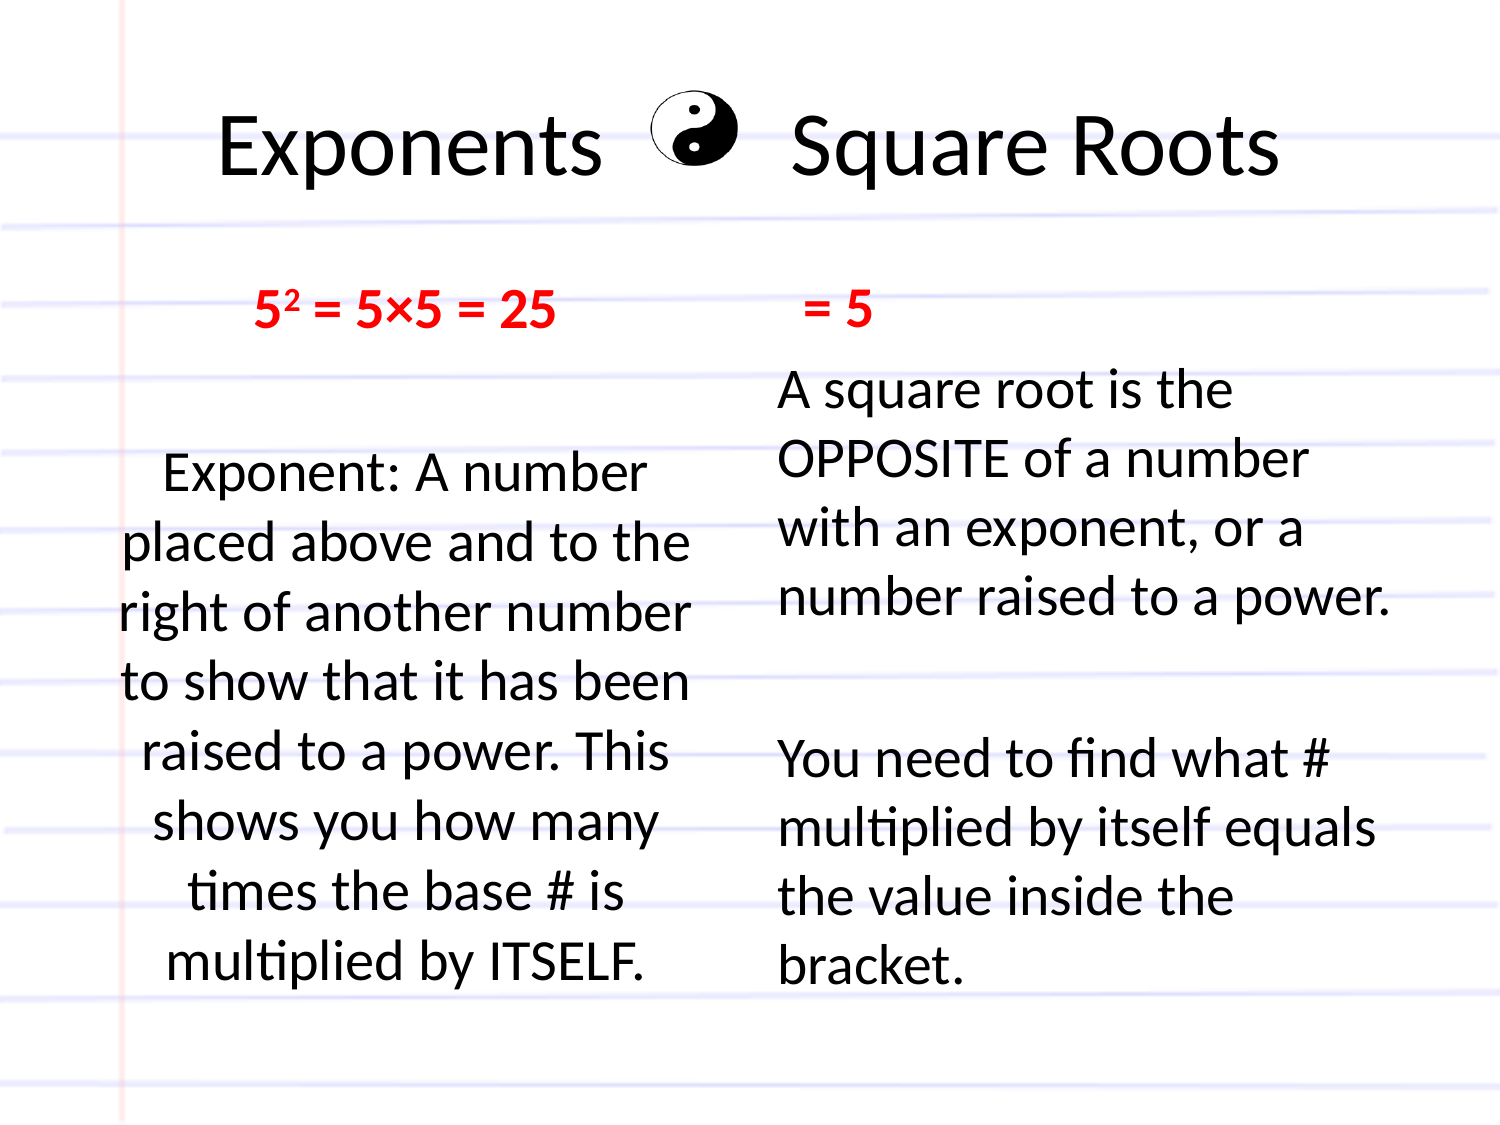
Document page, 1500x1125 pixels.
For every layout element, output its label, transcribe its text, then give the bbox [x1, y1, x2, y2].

title Exponents Square Roots [75, 45, 1425, 233]
picture [649, 90, 738, 166]
list 52 = 5×5 = 25 Exponent: A number placed above and to the right of another number to show that it has been raised to a power. This shows you how many times the base # is multiplied by ITSELF. [75, 262, 738, 1005]
